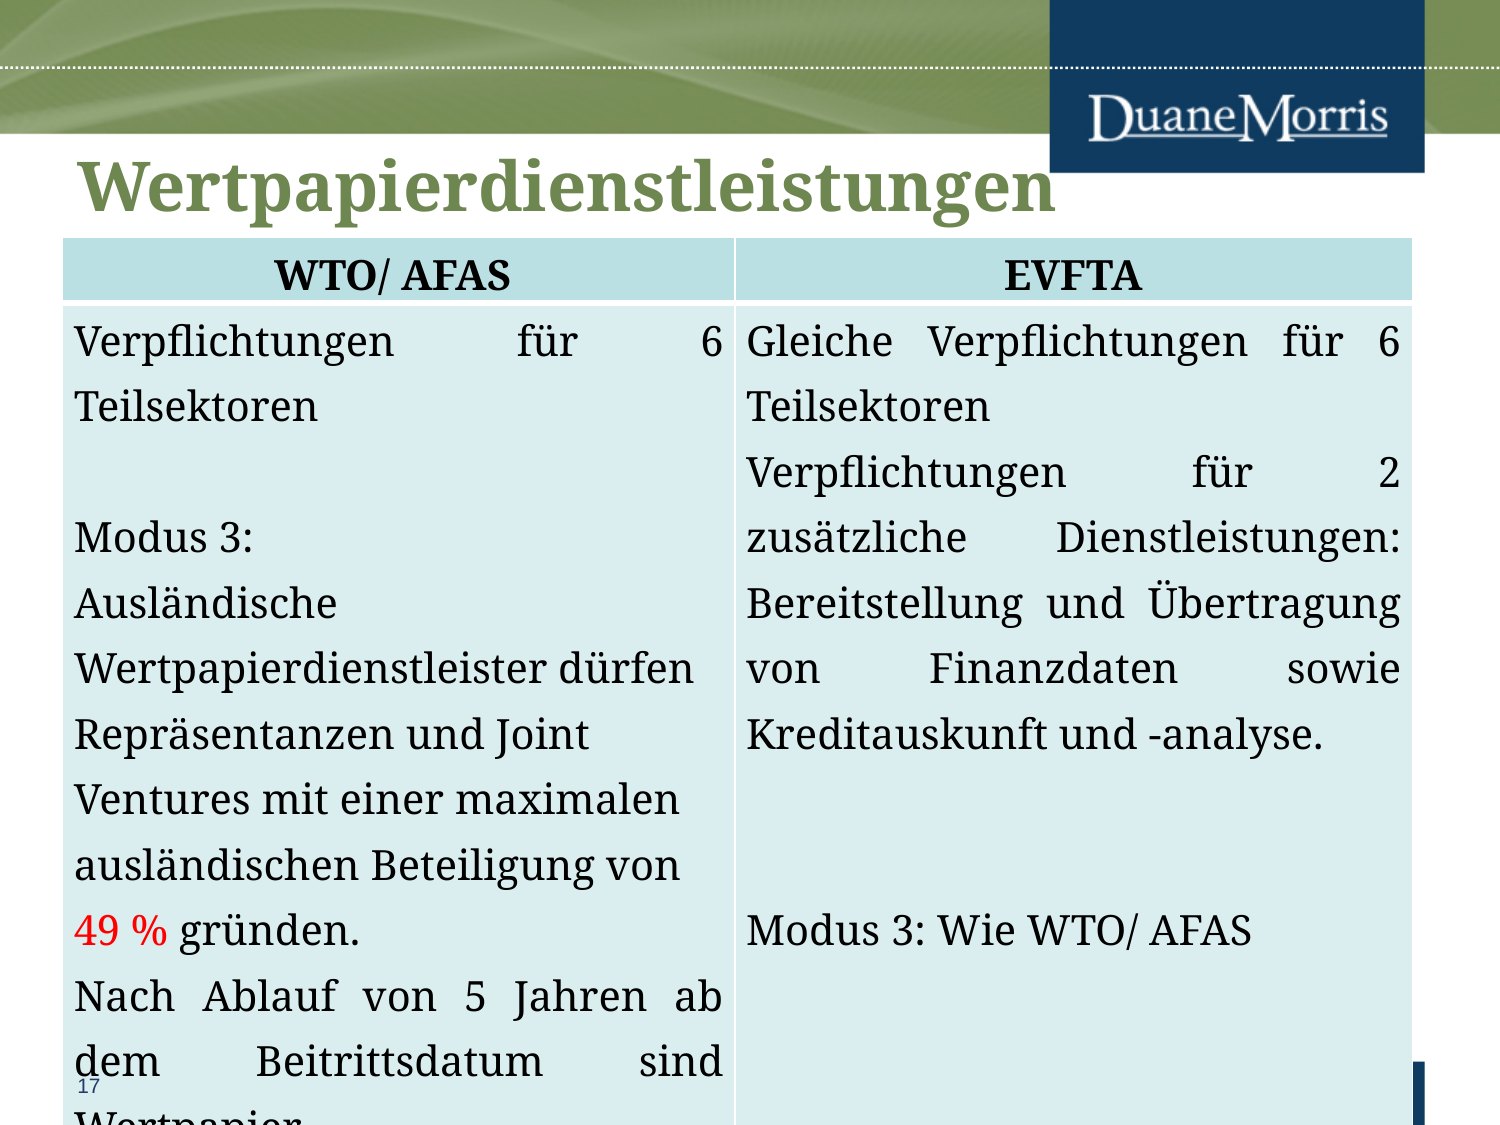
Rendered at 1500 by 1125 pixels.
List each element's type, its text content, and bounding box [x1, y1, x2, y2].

title Wertpapierdienstleistungen [62, 112, 1473, 256]
picture [0, 0, 1500, 1125]
slide_number 17 [62, 1065, 413, 1125]
table_cell Gleiche Verpflichtungen für 6 Teilsektoren Verpflichtungen für 2 zusätzliche Dienstleistungen: Bereitstellung und Übertragung von Finanzdaten sowie Kreditauskunft und -analyse. Modus 3: Wie WTO/ AFAS [736, 306, 1412, 1125]
table_header EVFTA [736, 238, 1412, 300]
table_header WTO/ AFAS [63, 238, 734, 300]
table_cell Verpflichtungen für 6 Teilsektoren Modus 3: Ausländische Wertpapierdienstleister dürfen Repräsentanzen und Joint Ventures mit einer maximalen ausländischen Beteiligung von 49 % gründen. Nach Ablauf von 5 Jahren ab dem Beitrittsdatum sind Wertpapier-dienstleistungsunternehmen mit 100 % ausländisch investiertem Kapital zugelassen. [63, 306, 734, 1125]
